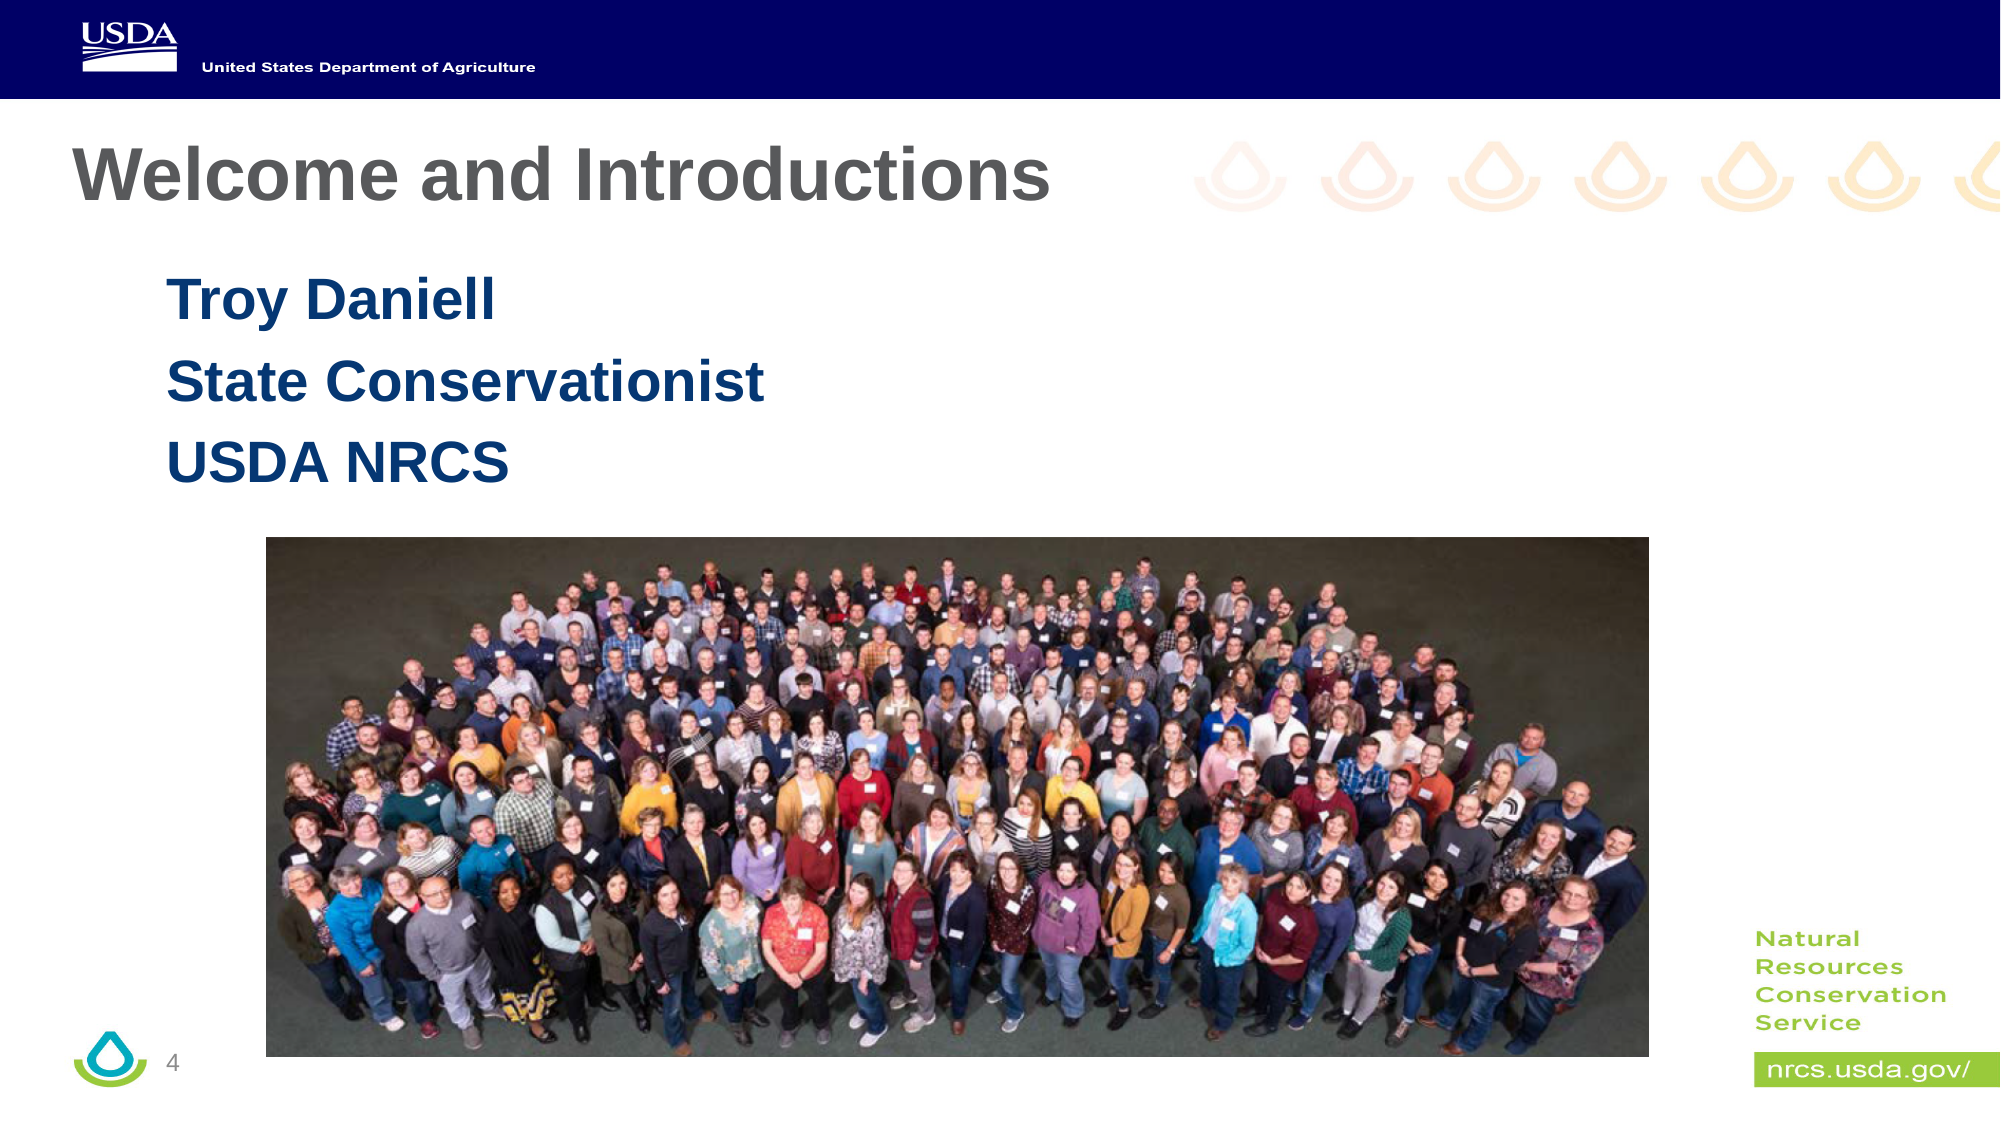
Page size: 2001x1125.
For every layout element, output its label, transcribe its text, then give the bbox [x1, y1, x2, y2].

list Troy Daniell State Conservationist USDA NRCS [151, 253, 1615, 997]
picture [0, 0, 2001, 1125]
slide_number 4 [151, 1031, 618, 1091]
title Welcome and Introductions [57, 92, 1858, 248]
